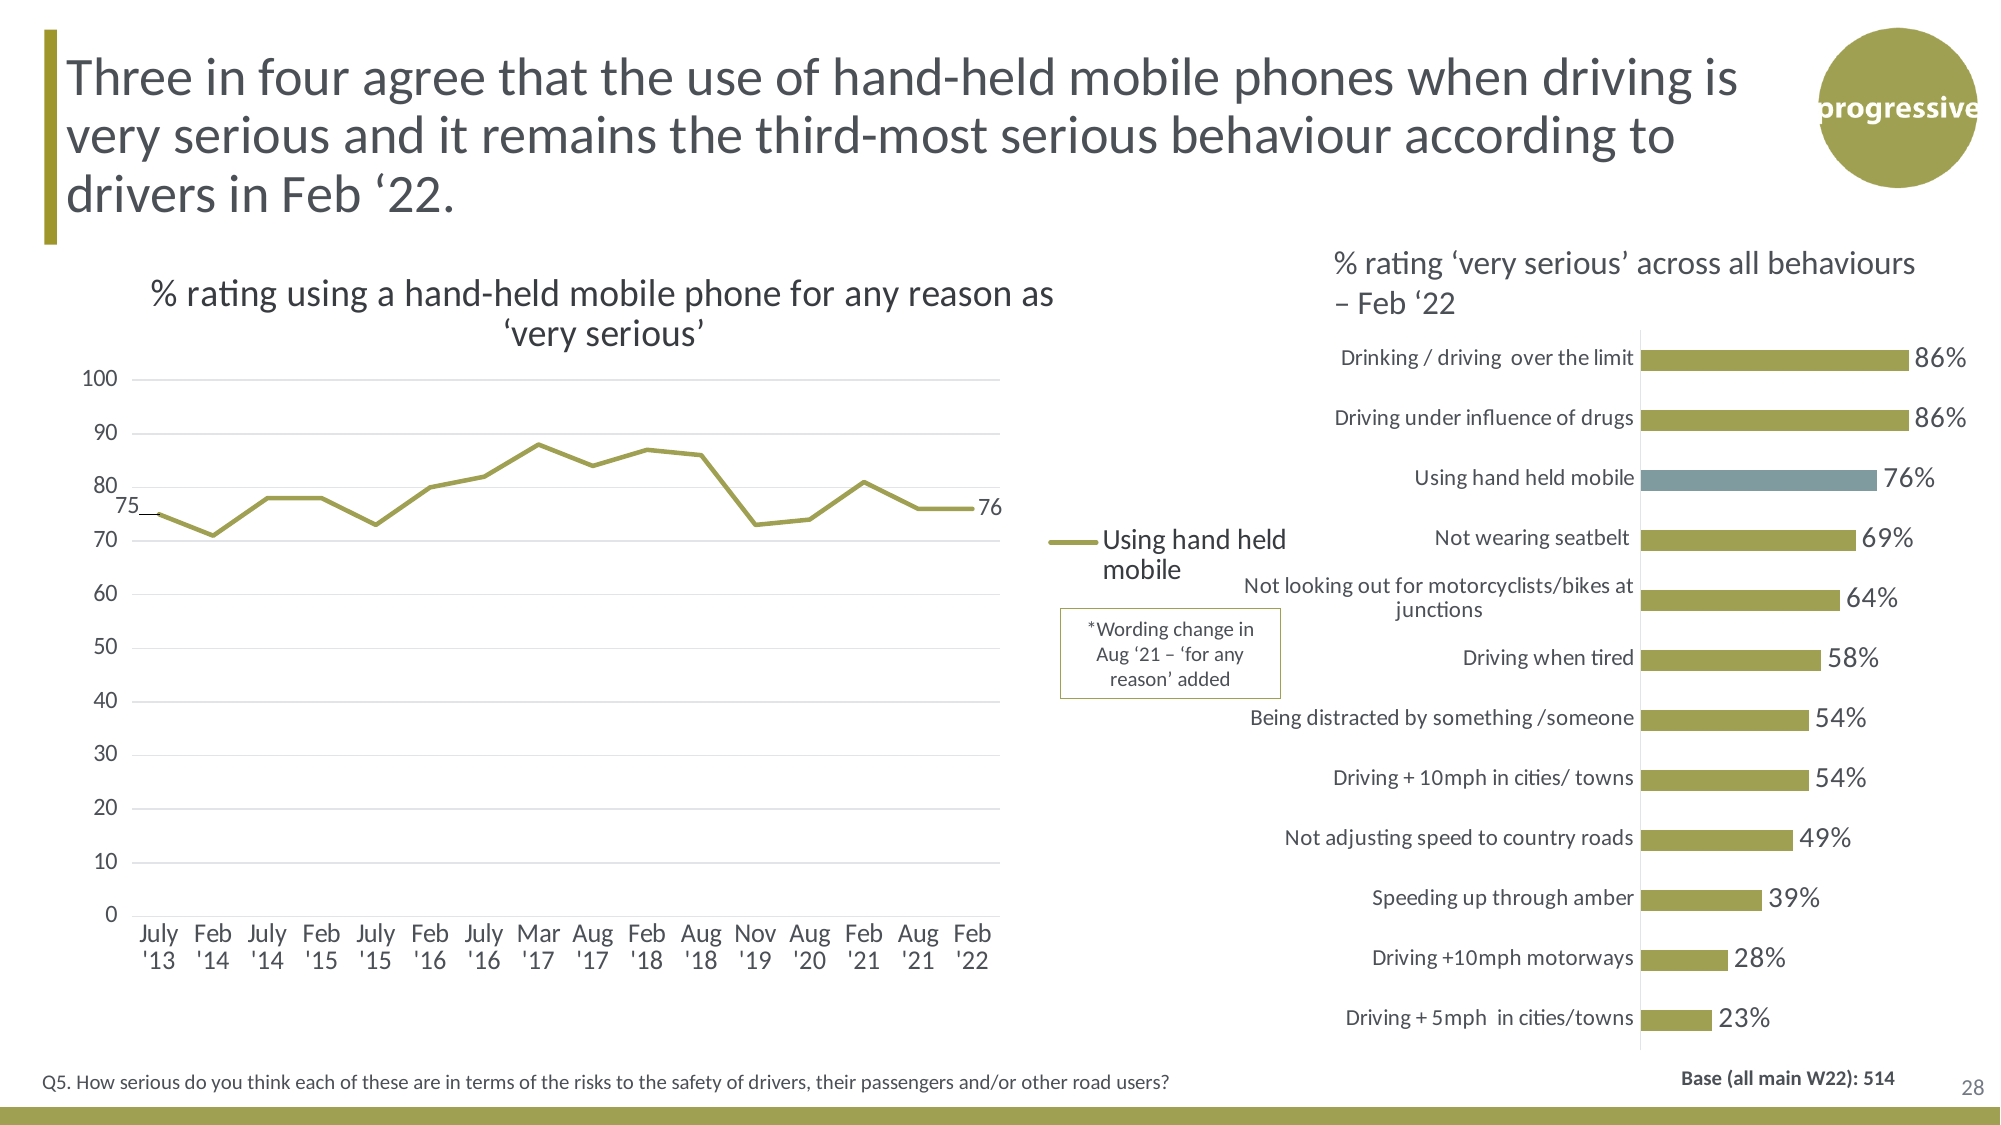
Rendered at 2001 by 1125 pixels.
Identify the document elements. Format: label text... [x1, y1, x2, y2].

text_box % rating ‘very serious’ across all behaviours – Feb ‘22 [1318, 233, 1965, 307]
list Base (all main W22): 514 [1319, 1075, 1910, 1114]
picture [1817, 27, 1978, 189]
list Three in four agree that the use of hand-held mobile phones when driving is very serious and it remains the third-most serious behaviour according to drivers in Feb ‘22. [54, 29, 1815, 243]
list Q5. How serious do you think each of these are in terms of the risks to the safety of drivers, their passengers and/or other road users? [26, 1057, 1298, 1107]
slide_number 28 [1862, 1075, 2000, 1125]
chart [81, 265, 2000, 1075]
